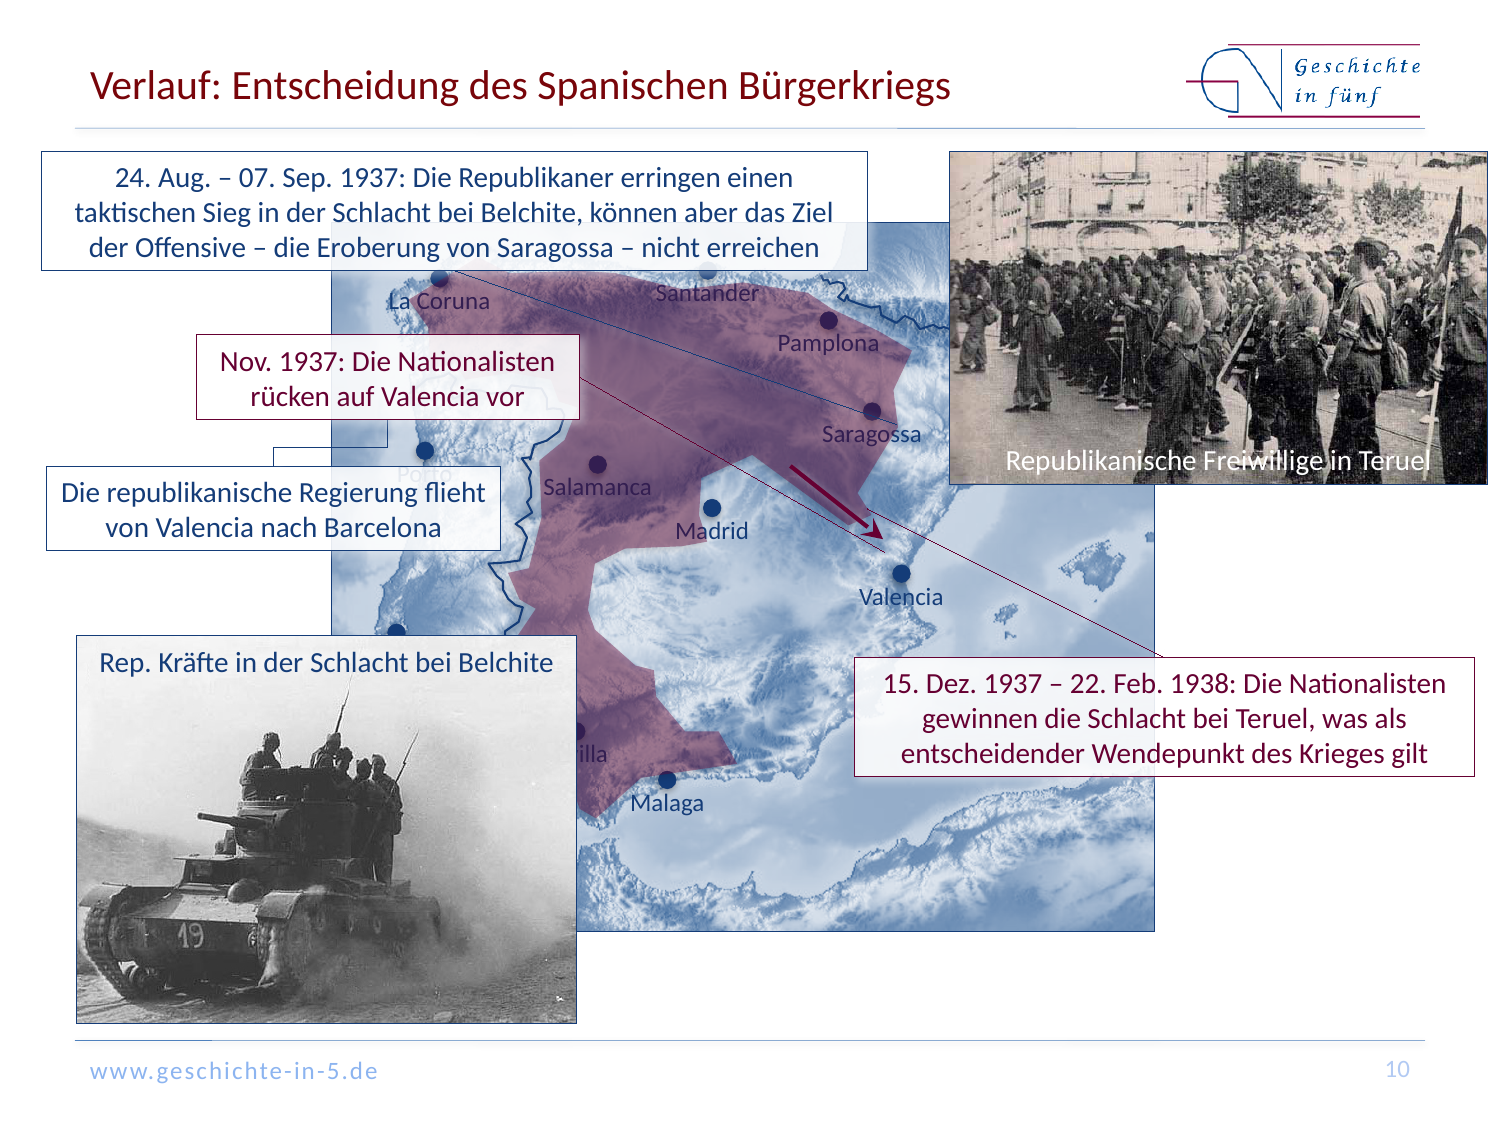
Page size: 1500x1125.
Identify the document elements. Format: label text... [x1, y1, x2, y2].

picture [1182, 38, 1425, 122]
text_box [195, 432, 885, 553]
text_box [949, 151, 1489, 485]
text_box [45, 432, 190, 553]
slide_number 10 [1074, 1042, 1425, 1093]
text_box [40, 150, 897, 425]
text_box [312, 562, 1155, 932]
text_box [854, 508, 1475, 779]
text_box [790, 465, 884, 540]
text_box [889, 222, 1155, 507]
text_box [76, 635, 577, 1024]
title Verlauf: Entscheidung des Spanischen Bürgerkriegs [75, 45, 1183, 122]
